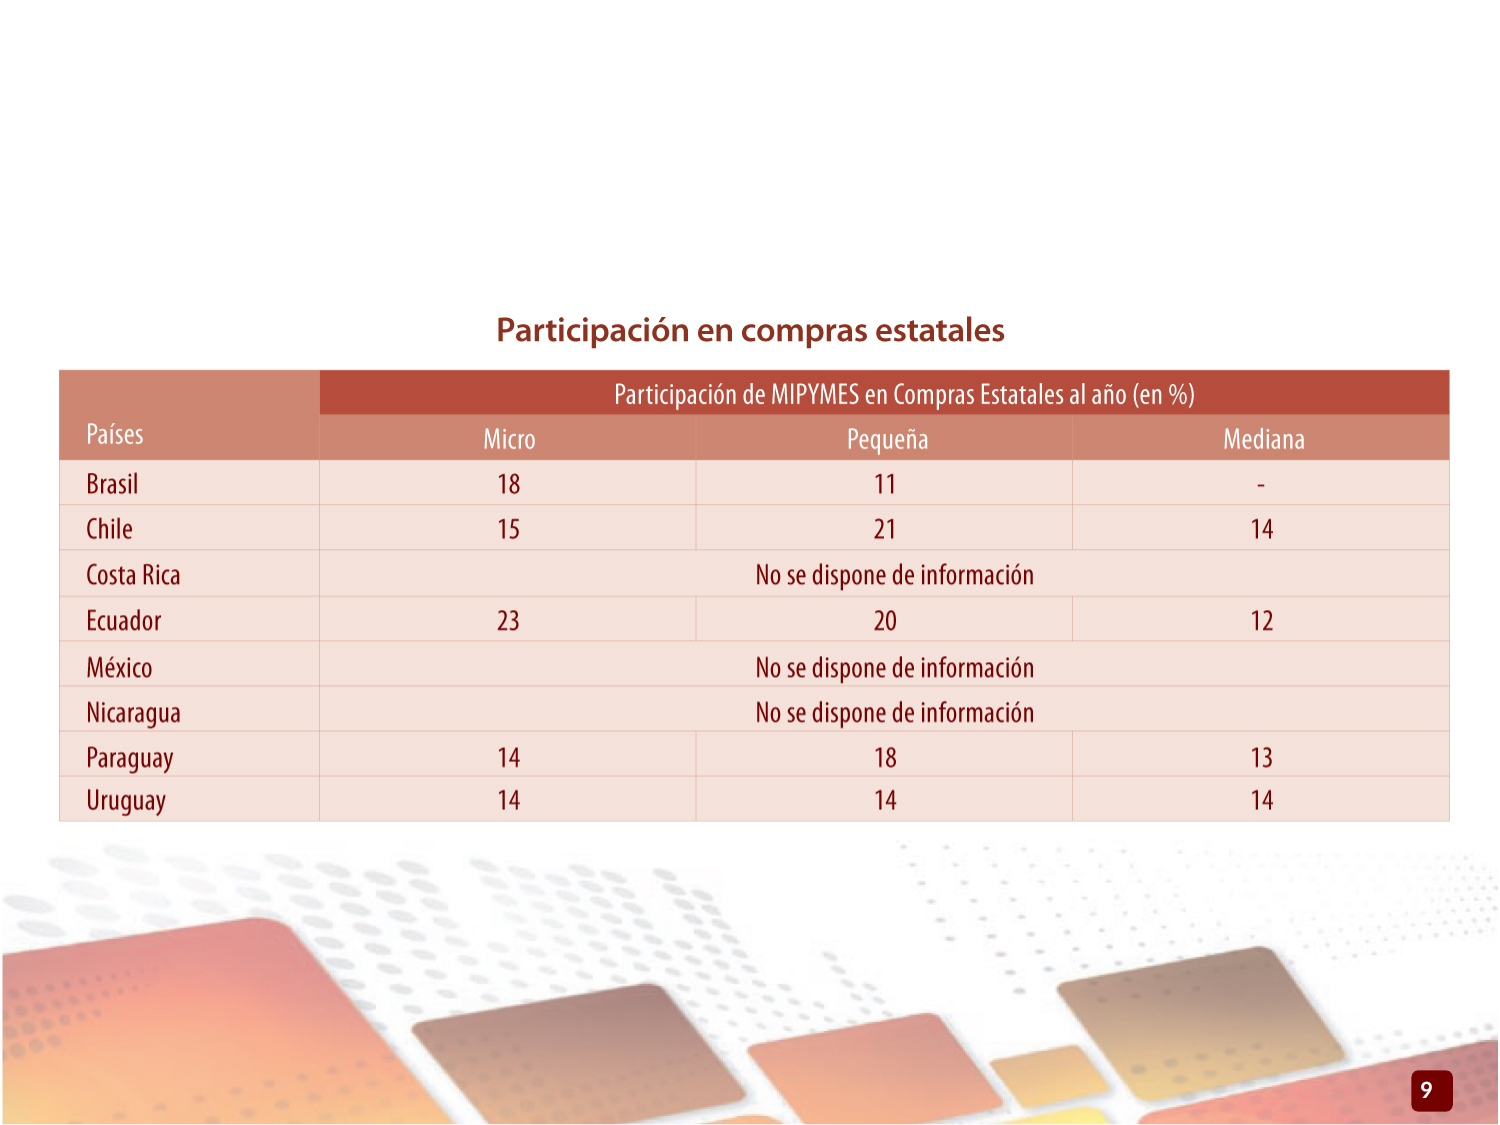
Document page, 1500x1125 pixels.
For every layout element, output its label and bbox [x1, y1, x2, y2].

picture [0, 312, 1500, 1125]
